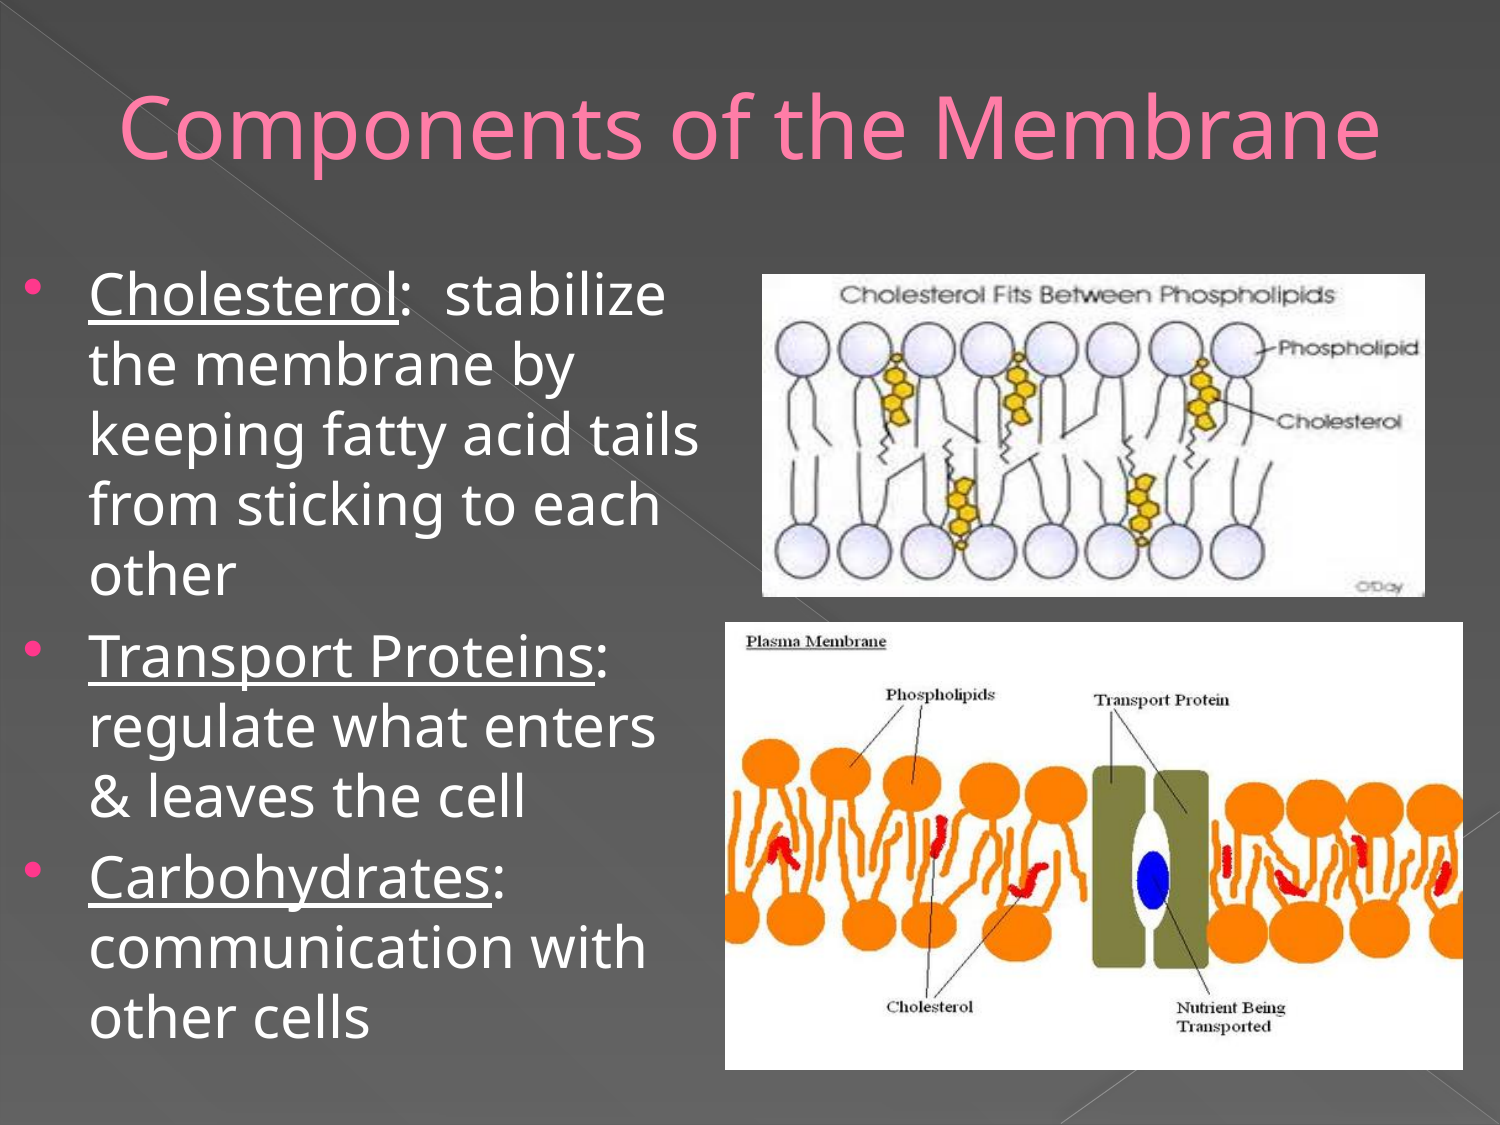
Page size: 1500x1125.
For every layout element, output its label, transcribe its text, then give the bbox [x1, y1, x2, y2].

title Components of the Membrane [75, 0, 1425, 250]
picture [724, 622, 1463, 1071]
picture [762, 274, 1426, 598]
list Cholesterol: stabilize the membrane by keeping fatty acid tails from sticking to each other Transport Proteins: regulate what enters & leaves the cell Carbohydrates: communication with other cells [0, 249, 725, 1025]
